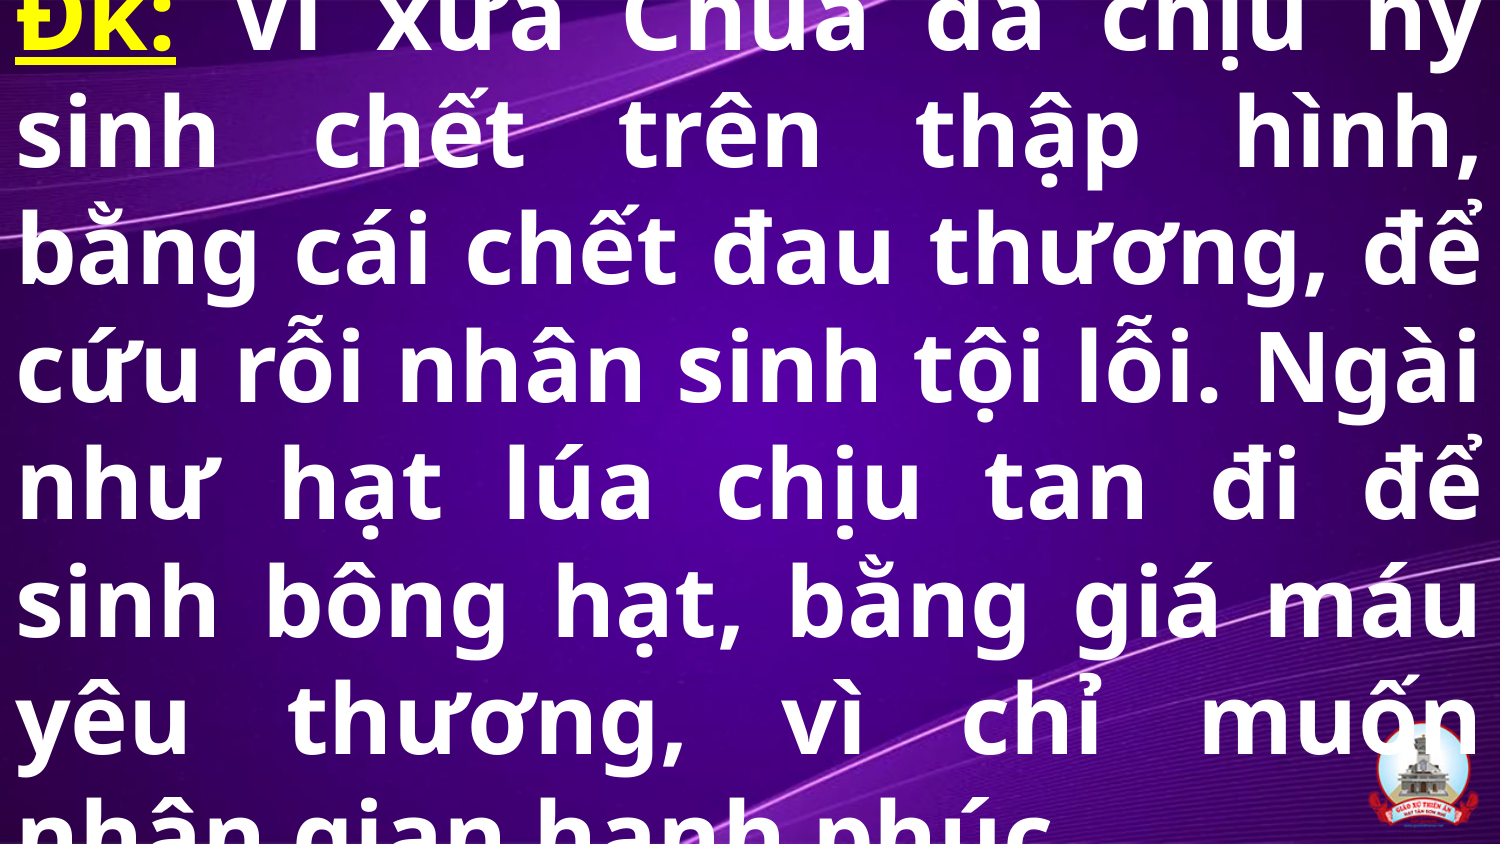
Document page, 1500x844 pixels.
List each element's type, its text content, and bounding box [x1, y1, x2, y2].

title Đk: Vì xưa Chúa đã chịu hy sinh chết trên thập hình, bằng cái chết đau thương, để cứu rỗi nhân sinh tội lỗi. Ngài như hạt lúa chịu tan đi để sinh bông hạt, bằng giá máu yêu thương, vì chỉ muốn nhân gian hạnh phúc. [0, 0, 1500, 844]
